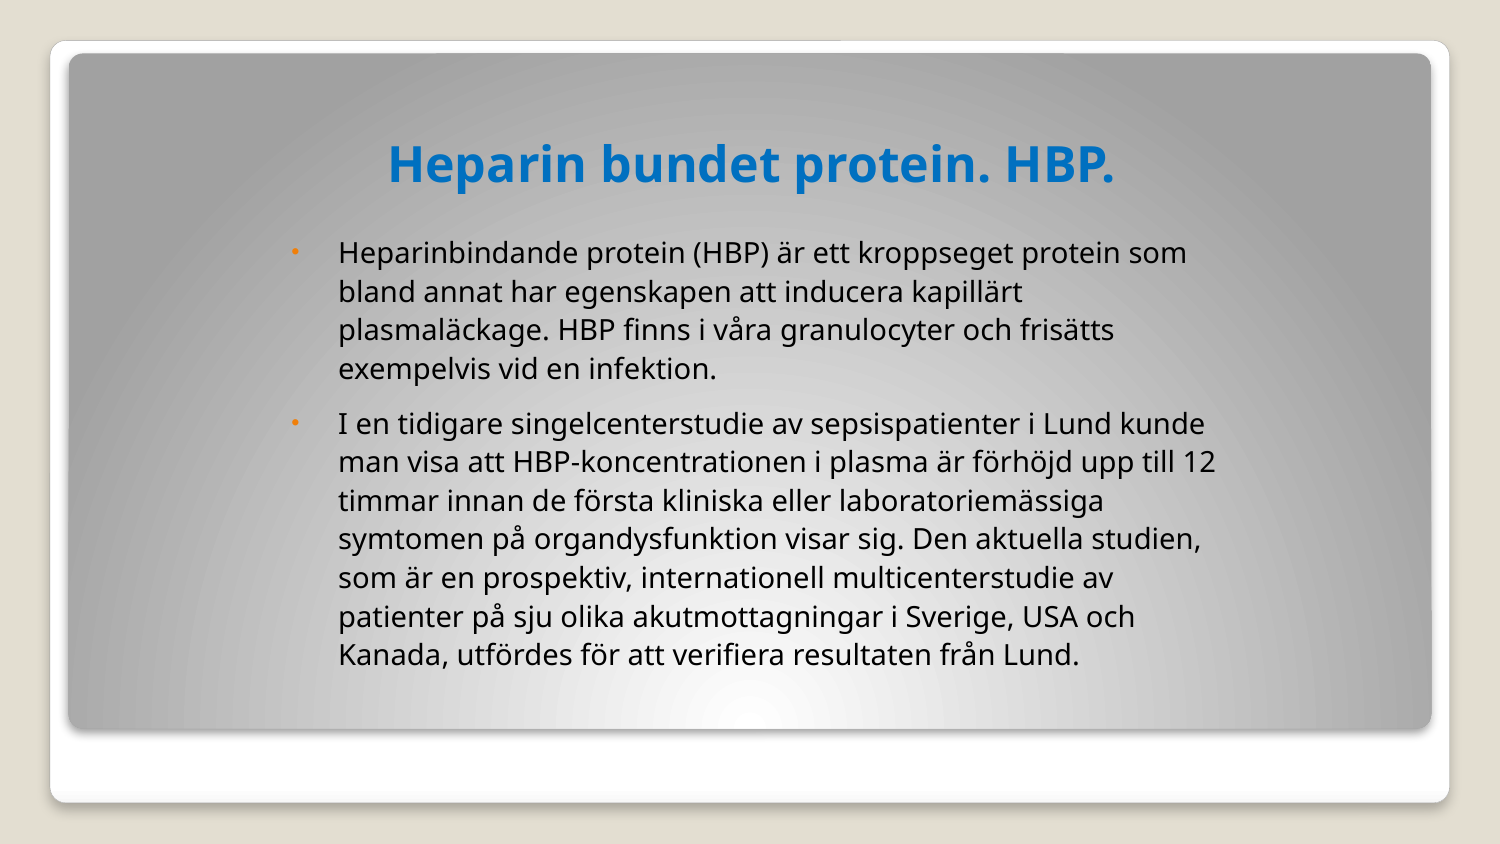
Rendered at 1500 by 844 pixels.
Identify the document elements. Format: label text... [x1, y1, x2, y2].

list Heparinbindande protein (HBP) är ett kroppseget protein som bland annat har egenskapen att inducera kapillärt plasmaläckage. HBP finns i våra granulocyter och frisätts exempelvis vid en infektion. I en tidigare singelcenterstudie av sepsispatienter i Lund kunde man visa att HBP-koncentrationen i plasma är förhöjd upp till 12 timmar innan de första kliniska eller laboratoriemässiga symtomen på organdysfunktion visar sig. Den aktuella studien, som är en prospektiv, internationell multicenterstudie av patienter på sju olika akutmottagningar i Sverige, USA och Kanada, utfördes för att verifiera resultaten från Lund. [261, 215, 1242, 714]
title Heparin bundet protein. HBP. [261, 63, 1242, 200]
